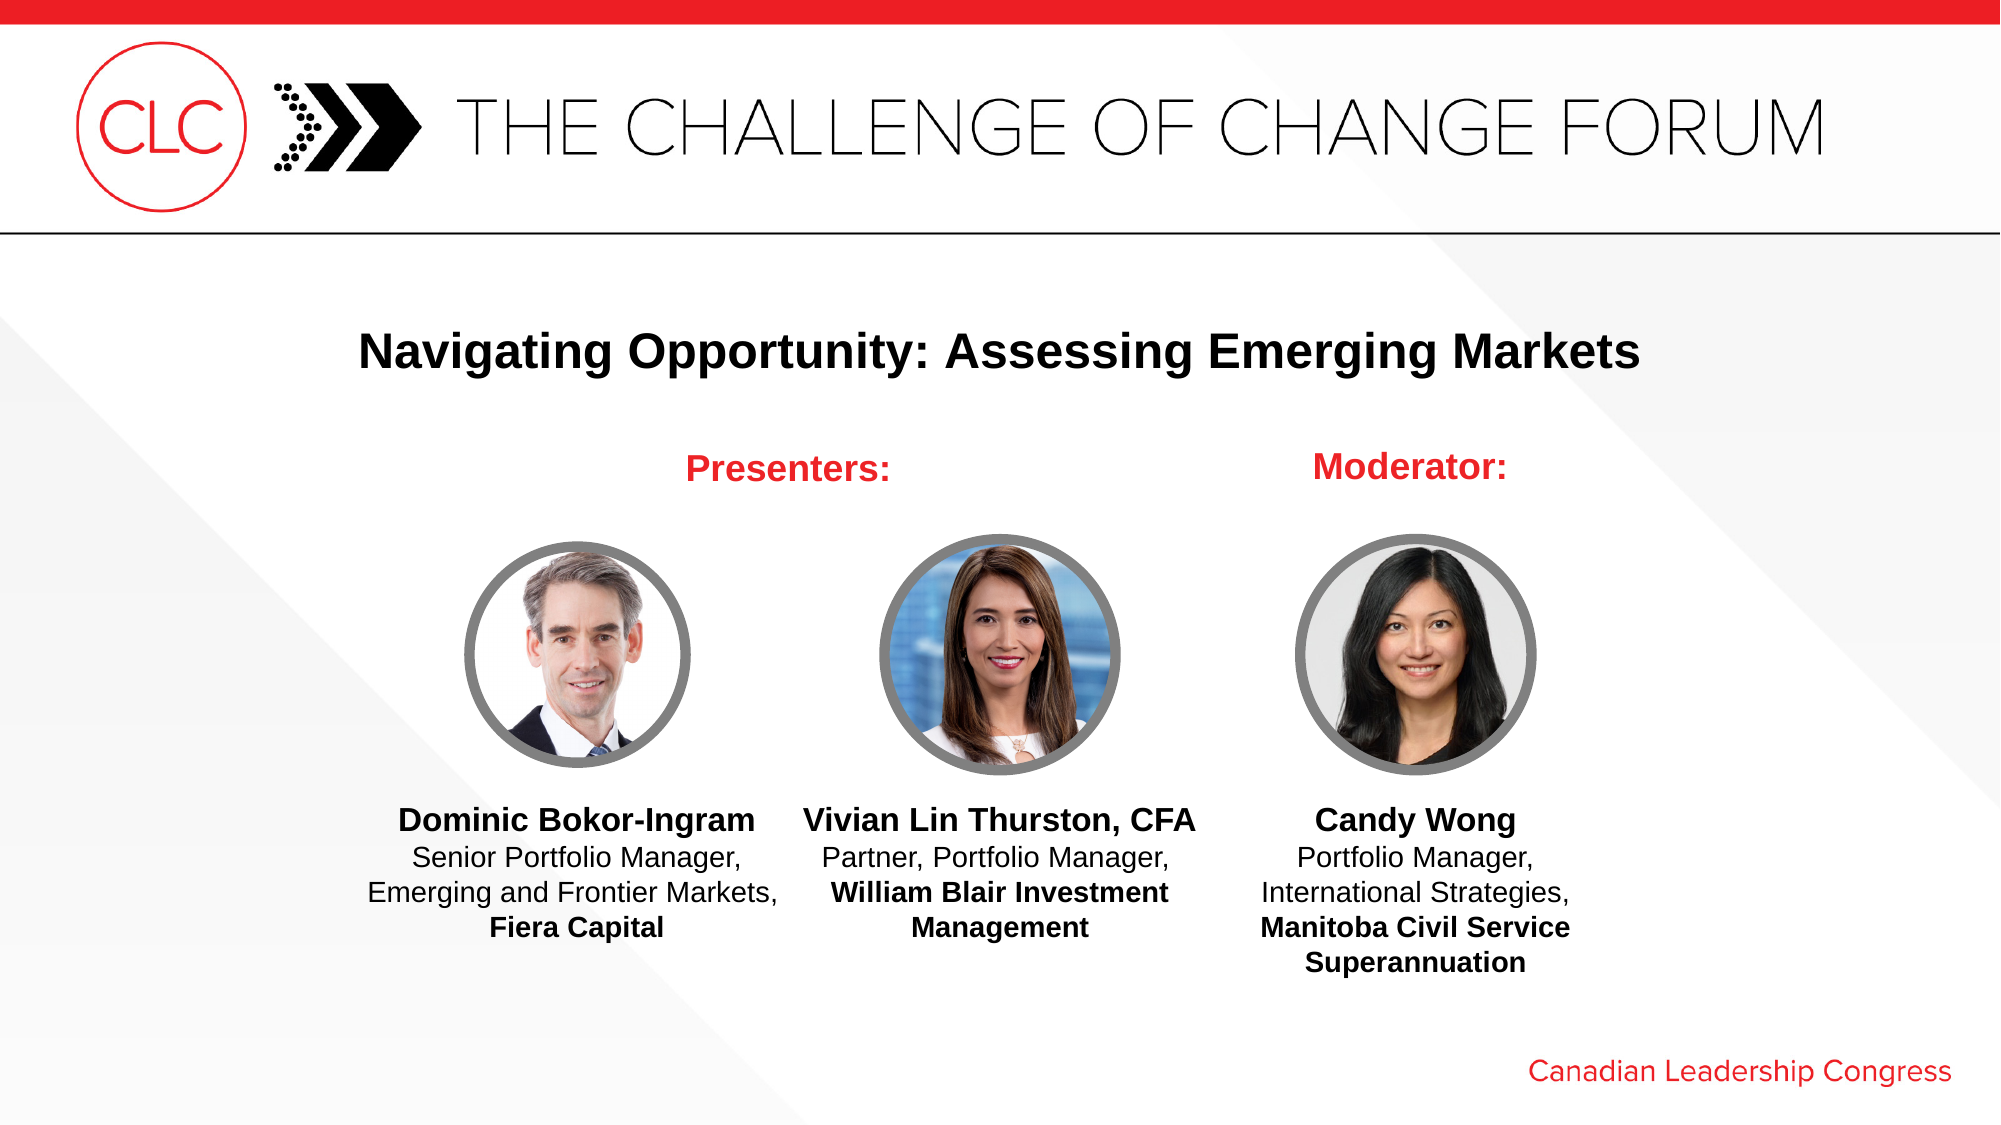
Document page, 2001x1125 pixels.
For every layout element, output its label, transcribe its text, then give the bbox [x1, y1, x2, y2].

text_box Navigating Opportunity: Assessing Emerging Markets [0, 304, 2000, 386]
text_box Vivian Lin Thurston, CFA Partner, Portfolio Manager, William Blair Investment Management [783, 790, 1217, 951]
picture [0, 0, 2000, 304]
text_box Moderator: [1203, 412, 1617, 495]
text_box Presenters: [461, 415, 1116, 497]
text_box Dominic Bokor-Ingram Senior Portfolio Manager, Emerging and Frontier Markets, Fiera Capital [340, 790, 783, 951]
picture [0, 386, 2000, 1125]
text_box Candy Wong Portfolio Manager, International Strategies, Manitoba Civil Service Superannuation [1222, 790, 1610, 986]
